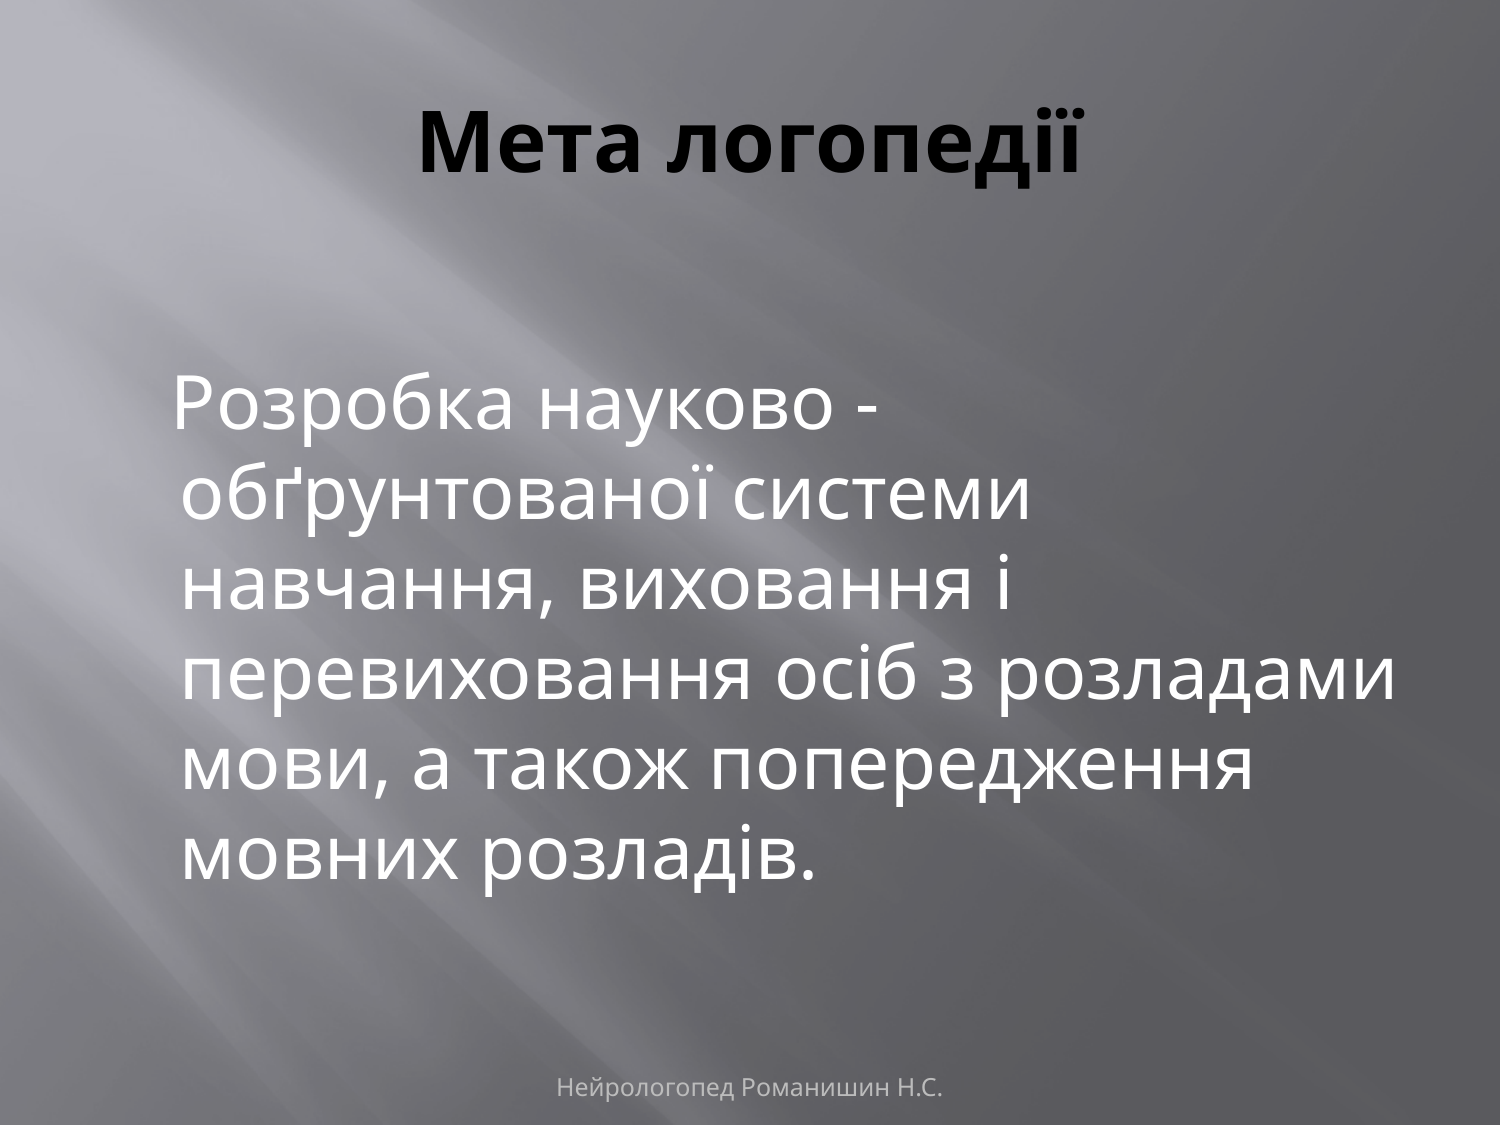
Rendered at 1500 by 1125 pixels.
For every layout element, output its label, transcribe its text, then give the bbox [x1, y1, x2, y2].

list Розробка науково - обґрунтованої системи навчання, виховання і перевиховання осіб з розладами мови, а також попередження мовних розладів. [75, 262, 1425, 1035]
title Мета логопедії [75, 45, 1425, 233]
footer Нейрологопед Романишин Н.С. [512, 1052, 988, 1113]
